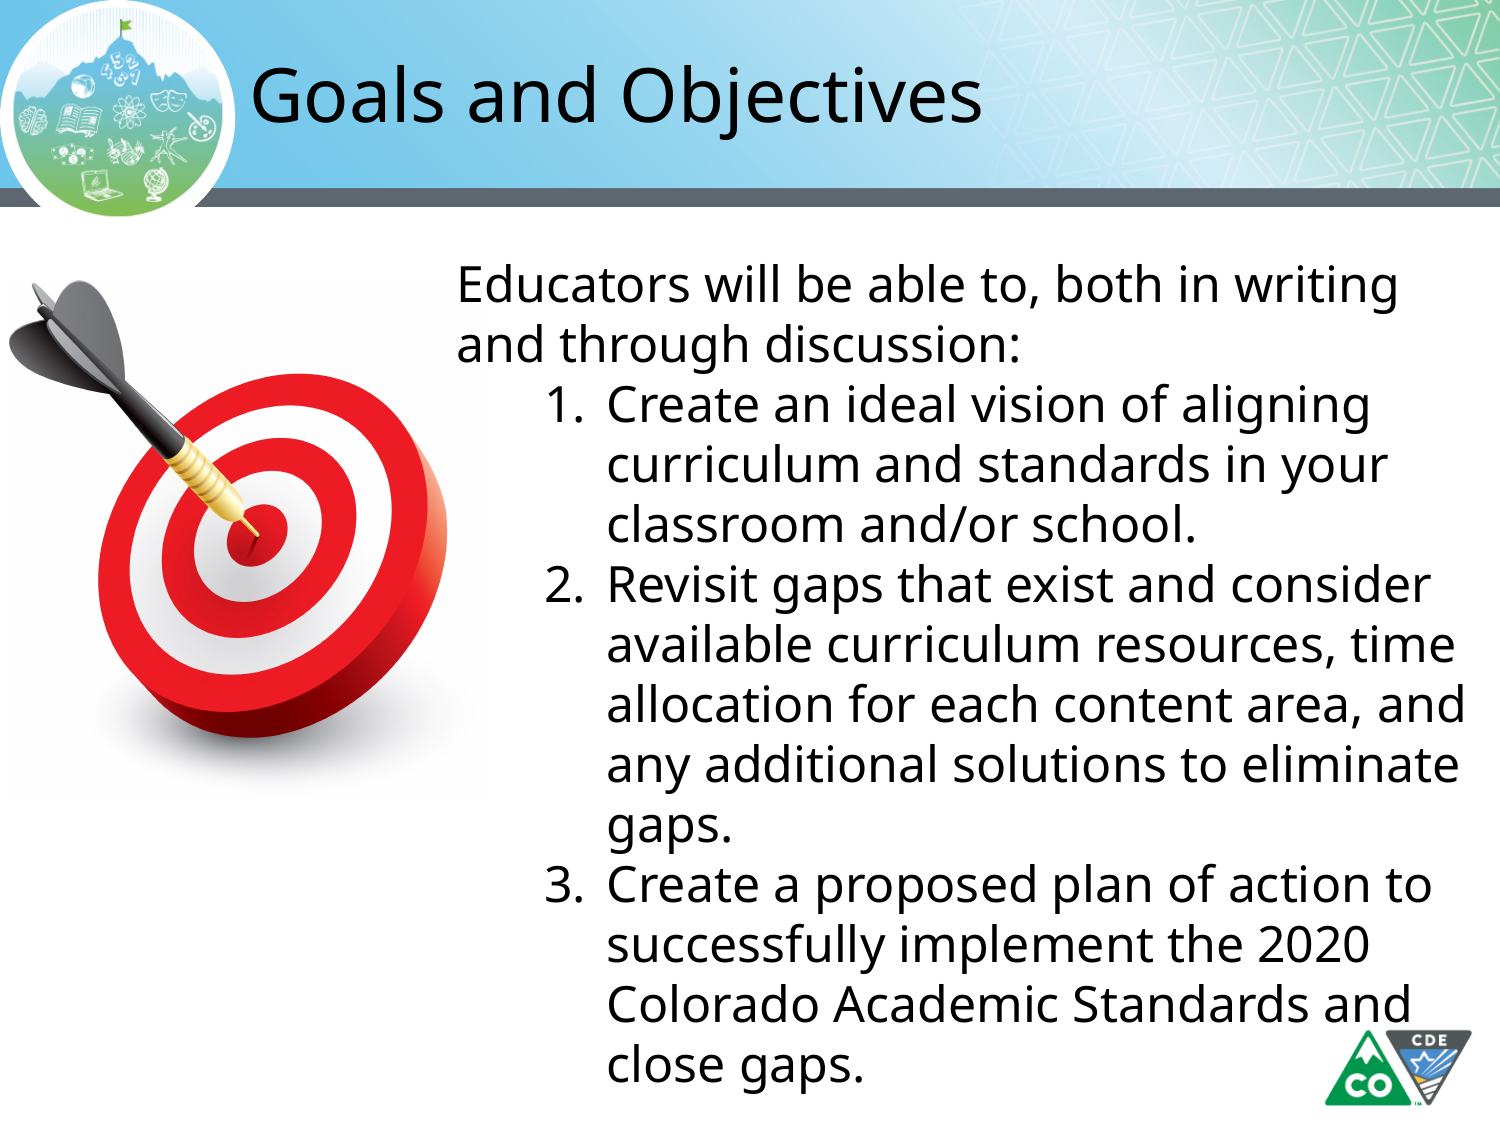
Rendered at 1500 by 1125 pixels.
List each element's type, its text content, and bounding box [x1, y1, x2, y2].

picture [9, 280, 492, 798]
title Goals and Objectives [249, 47, 1382, 165]
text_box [0, 0, 236, 236]
picture [1312, 1055, 1482, 1113]
picture [236, 0, 1500, 207]
list Educators will be able to, both in writing and through discussion: Create an ideal vision of aligning curriculum and standards in your classroom and/or school. Revisit gaps that exist and consider available curriculum resources, time allocation for each content area, and any additional solutions to eliminate gaps. Create a proposed plan of action to successfully implement the 2020 Colorado Academic Standards and close gaps. [456, 252, 1486, 1055]
